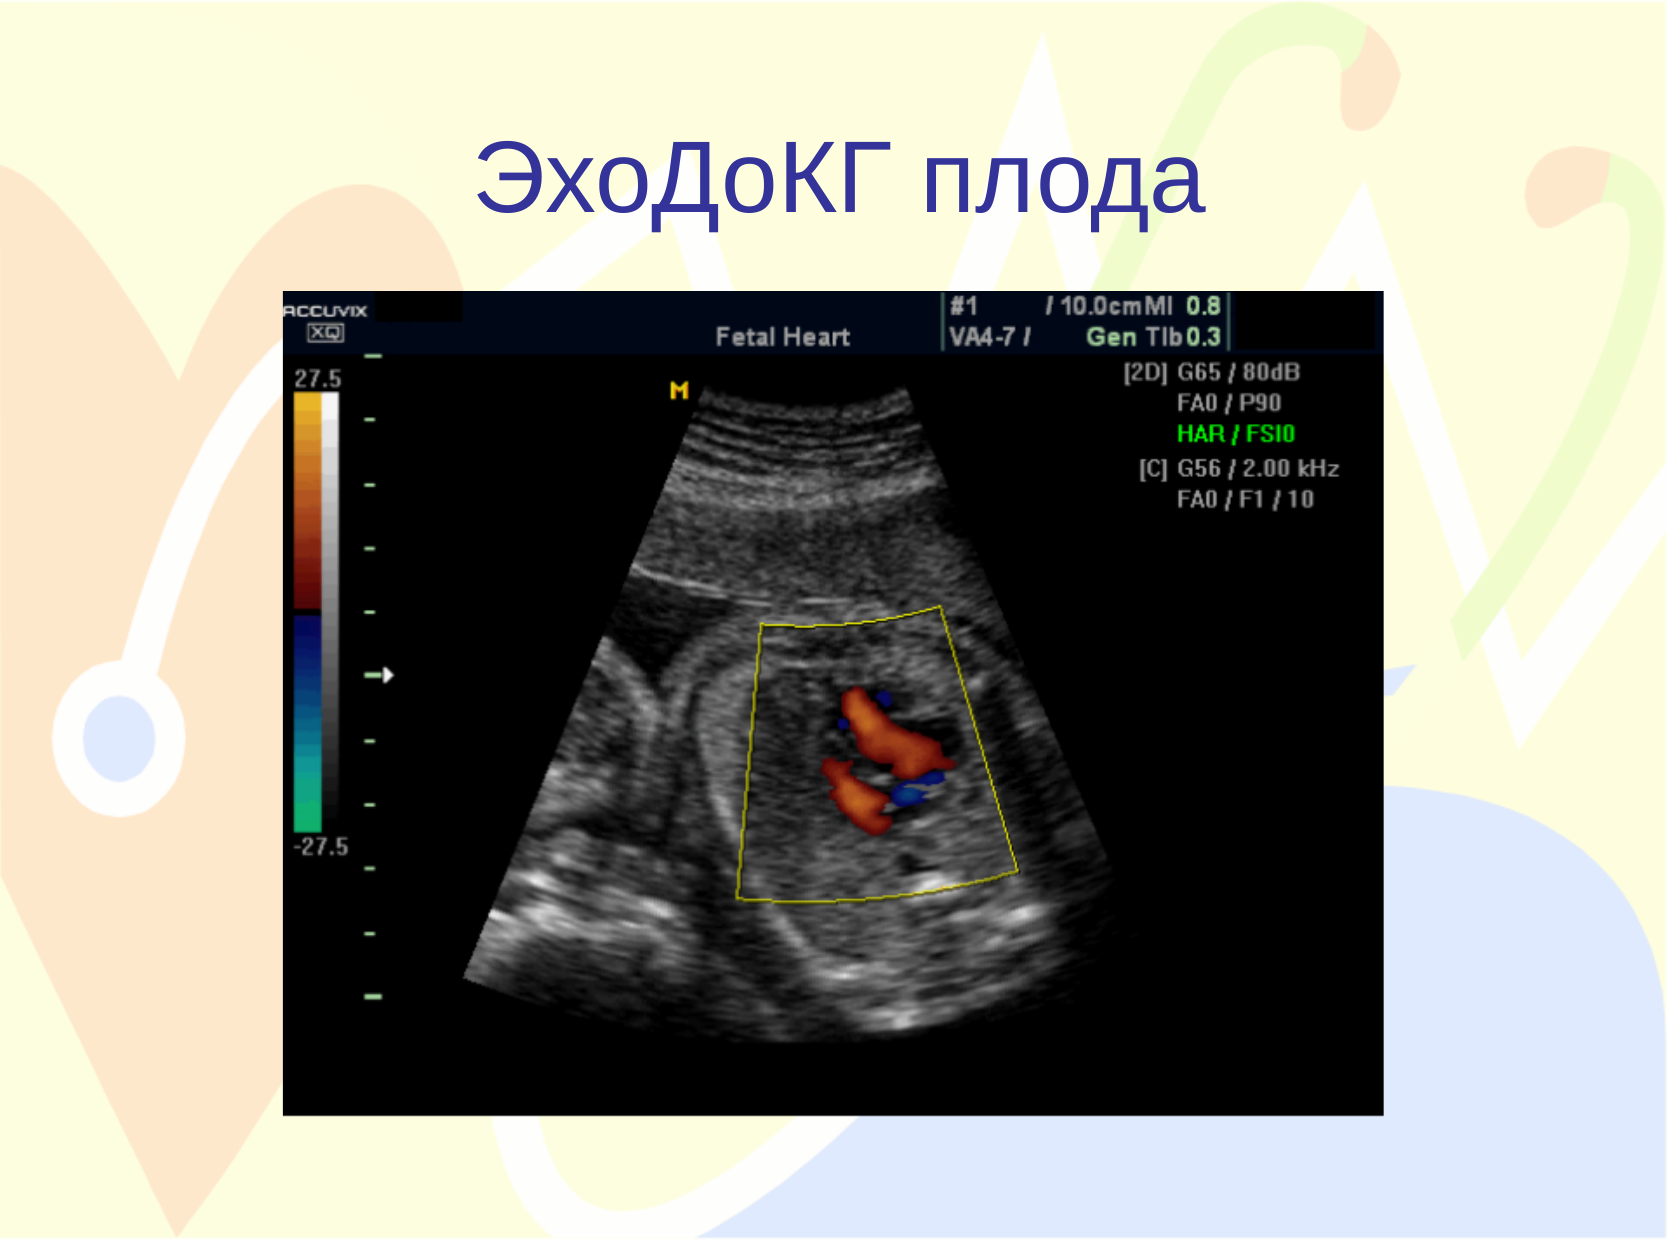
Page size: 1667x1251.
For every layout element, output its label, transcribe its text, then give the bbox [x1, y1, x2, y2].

text_box [282, 291, 1384, 1118]
title ЭхоДоКГ плода [100, 58, 1579, 263]
picture [0, 0, 1667, 1250]
